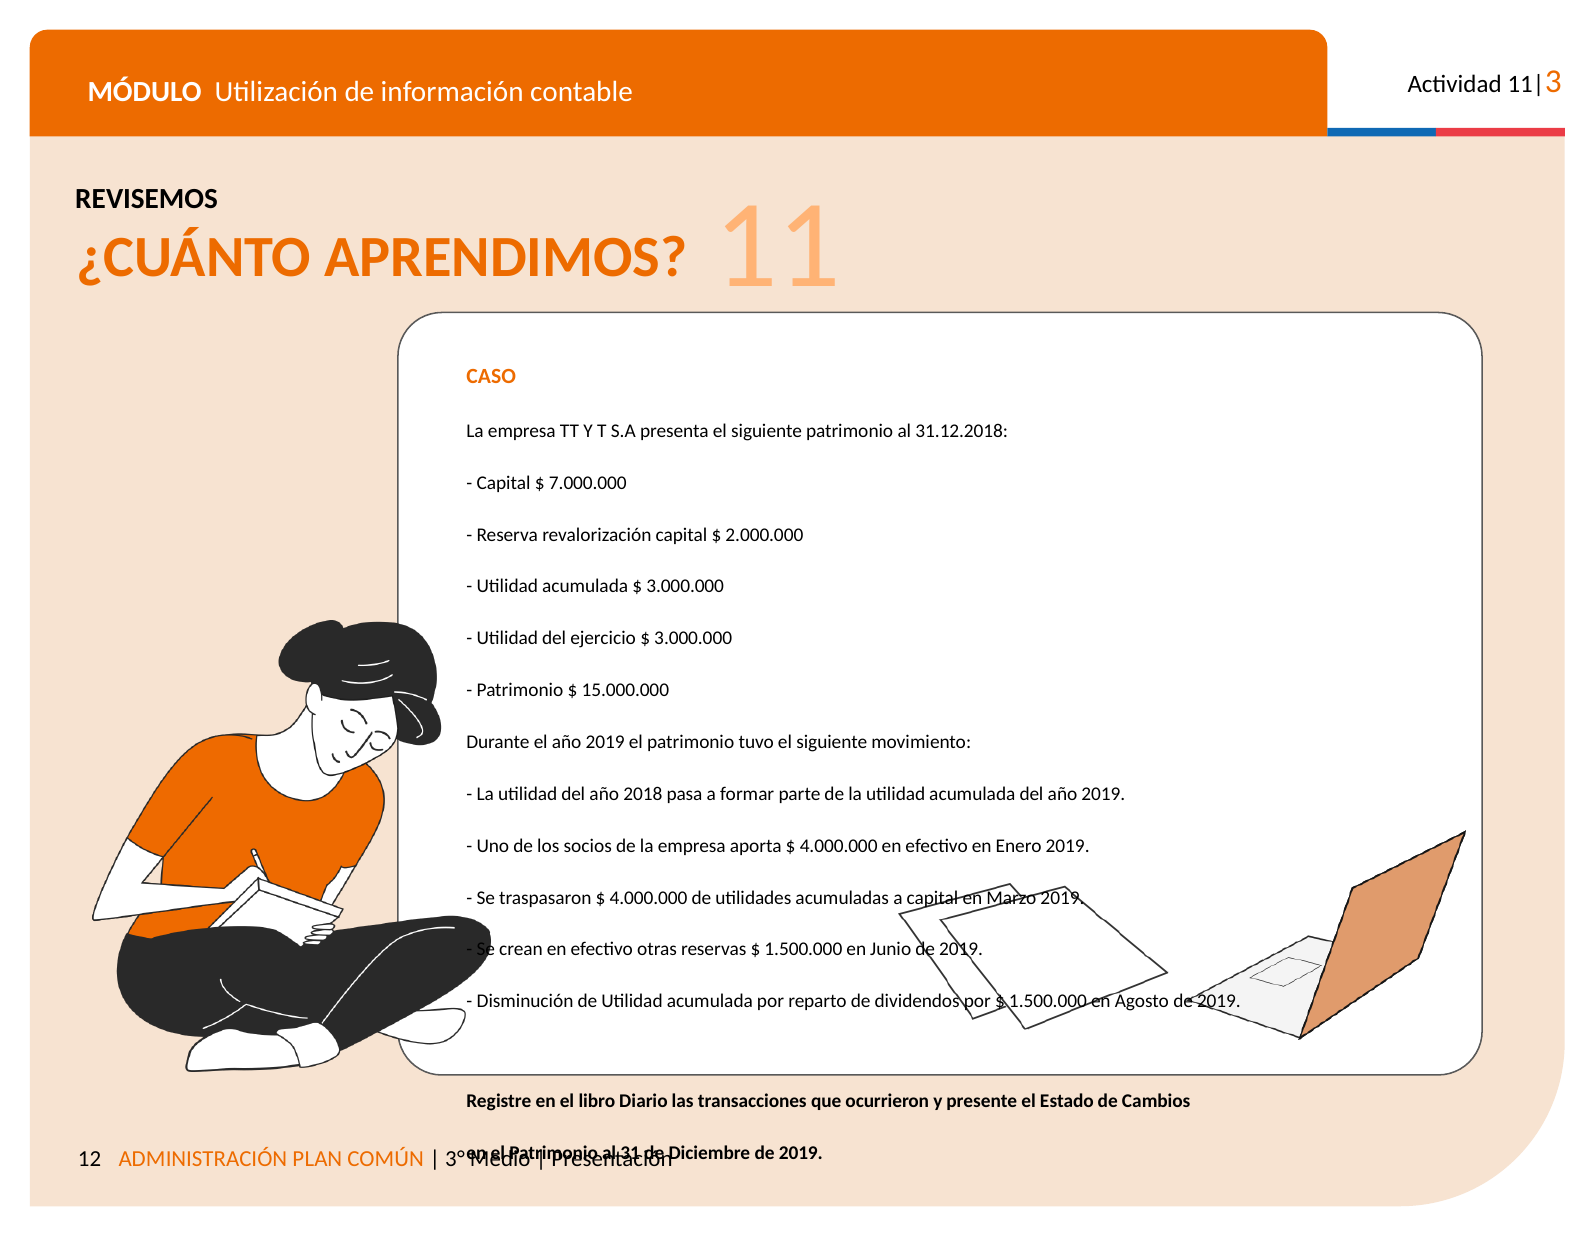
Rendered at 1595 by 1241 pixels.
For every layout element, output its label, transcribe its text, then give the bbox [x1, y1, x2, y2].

picture [91, 620, 491, 1072]
text_box CASO La empresa TT Y T S.A presenta el siguiente patrimonio al 31.12.2018: - Capital $ 7.000.000 - Reserva revalorización capital $ 2.000.000 - Utilidad acumulada $ 3.000.000 - Utilidad del ejercicio $ 3.000.000 - Patrimonio $ 15.000.000 Durante el año 2019 el patrimonio tuvo el siguiente movimiento: - La utilidad del año 2018 pasa a formar parte de la utilidad acumulada del año 2019. - Uno de los socios de la empresa aporta $ 4.000.000 en efectivo en Enero 2019. - Se traspasaron $ 4.000.000 de utilidades acumuladas a capital en Marzo 2019. - Se crean en efectivo otras reservas $ 1.500.000 en Junio de 2019. - Disminución de Utilidad acumulada por reparto de dividendos por $ 1.500.000 en Agosto de 2019. Registre en el libro Diario las transacciones que ocurrieron y presente el Estado de Cambios en el Patrimonio al 31 de Diciembre de 2019. [451, 340, 1396, 1184]
picture [897, 883, 1170, 1030]
text_box 11 [693, 212, 857, 281]
text_box [1102, 290, 1595, 1005]
text_box ¿CUÁNTO APRENDIMOS? [61, 233, 1530, 287]
picture [1185, 830, 1466, 1040]
text_box [1396, 1005, 1483, 1075]
text_box REVISEMOS [60, 201, 832, 227]
text_box [397, 312, 1102, 618]
